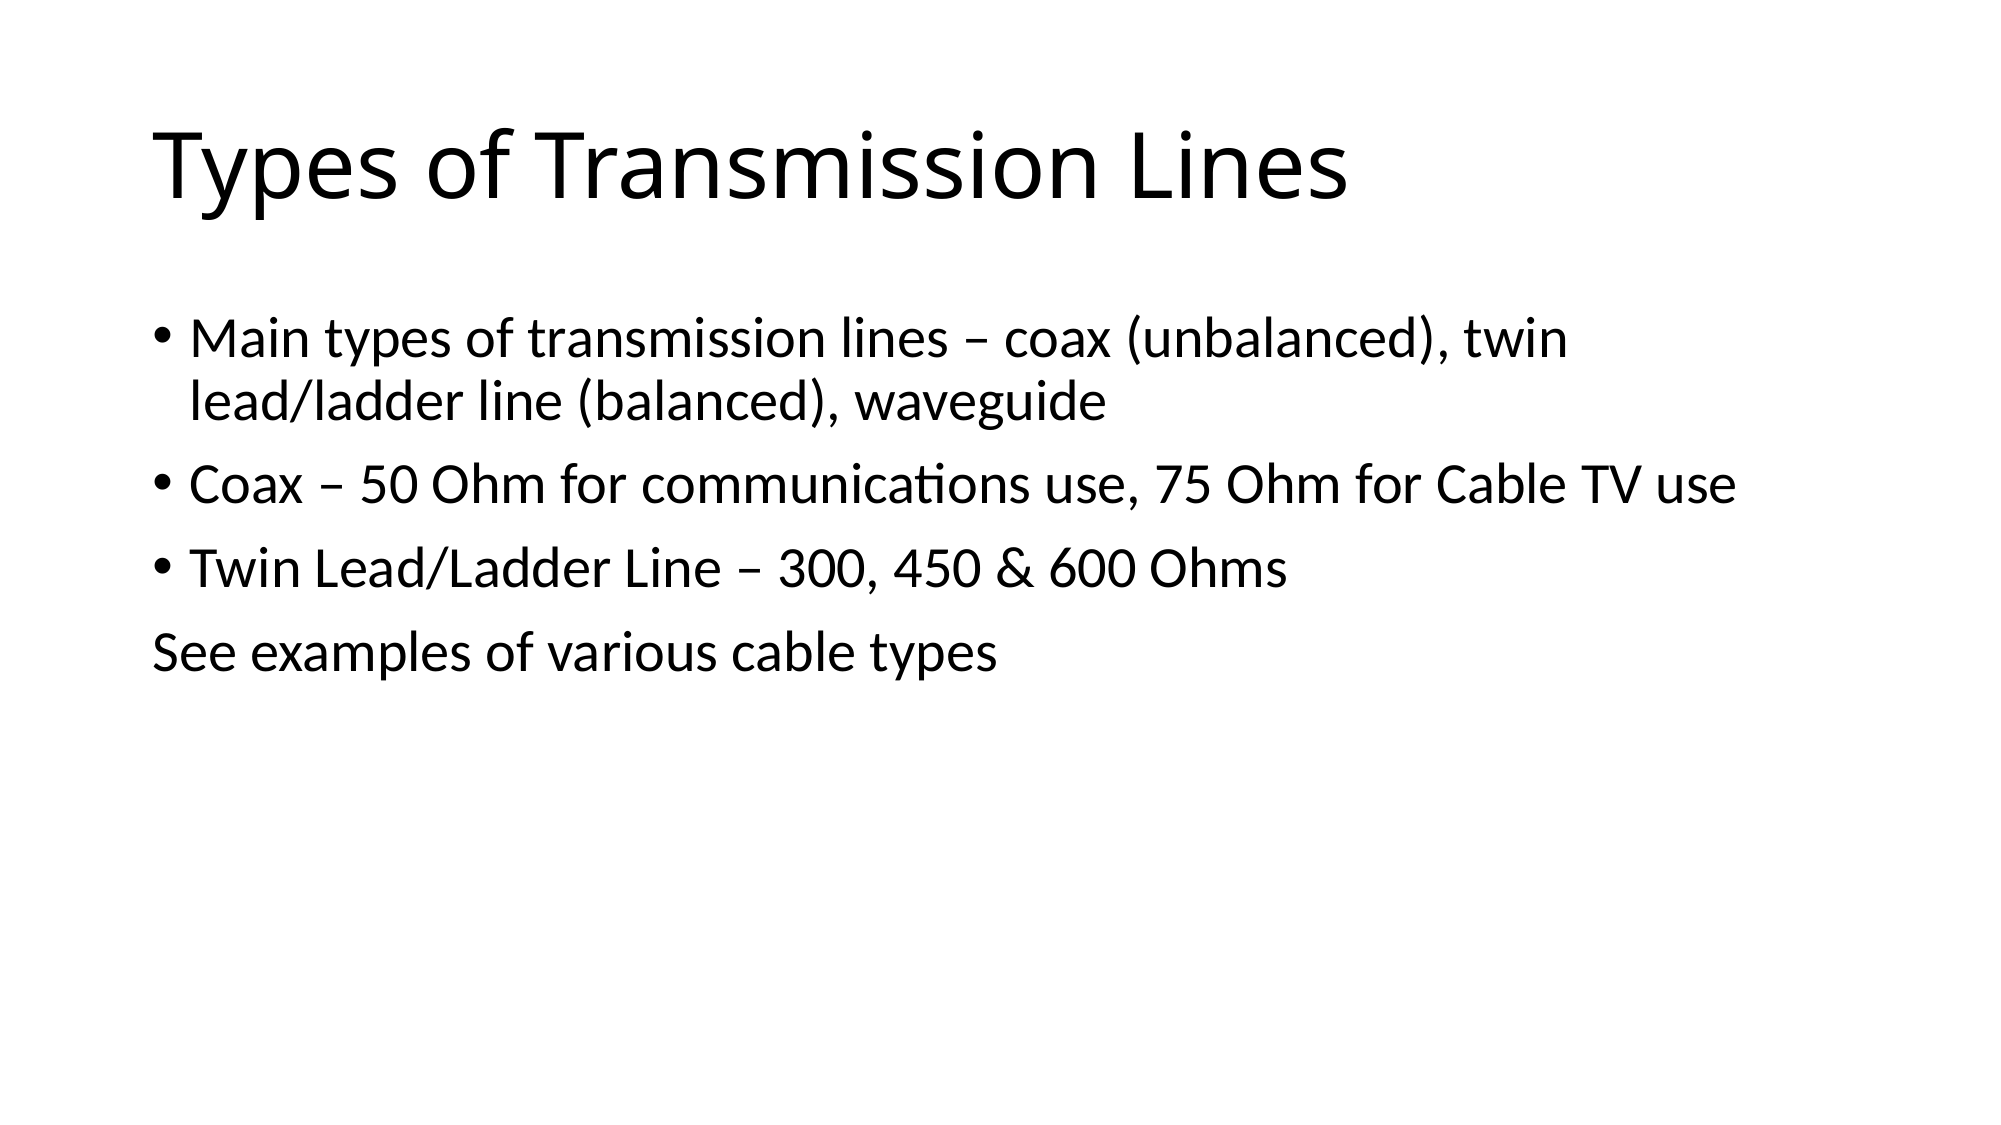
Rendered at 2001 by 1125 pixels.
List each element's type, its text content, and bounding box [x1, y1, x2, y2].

list Main types of transmission lines – coax (unbalanced), twin lead/ladder line (balanced), waveguide Coax – 50 Ohm for communications use, 75 Ohm for Cable TV use Twin Lead/Ladder Line – 300, 450 & 600 Ohms See examples of various cable types [137, 299, 1863, 1014]
title Types of Transmission Lines [137, 59, 1863, 278]
